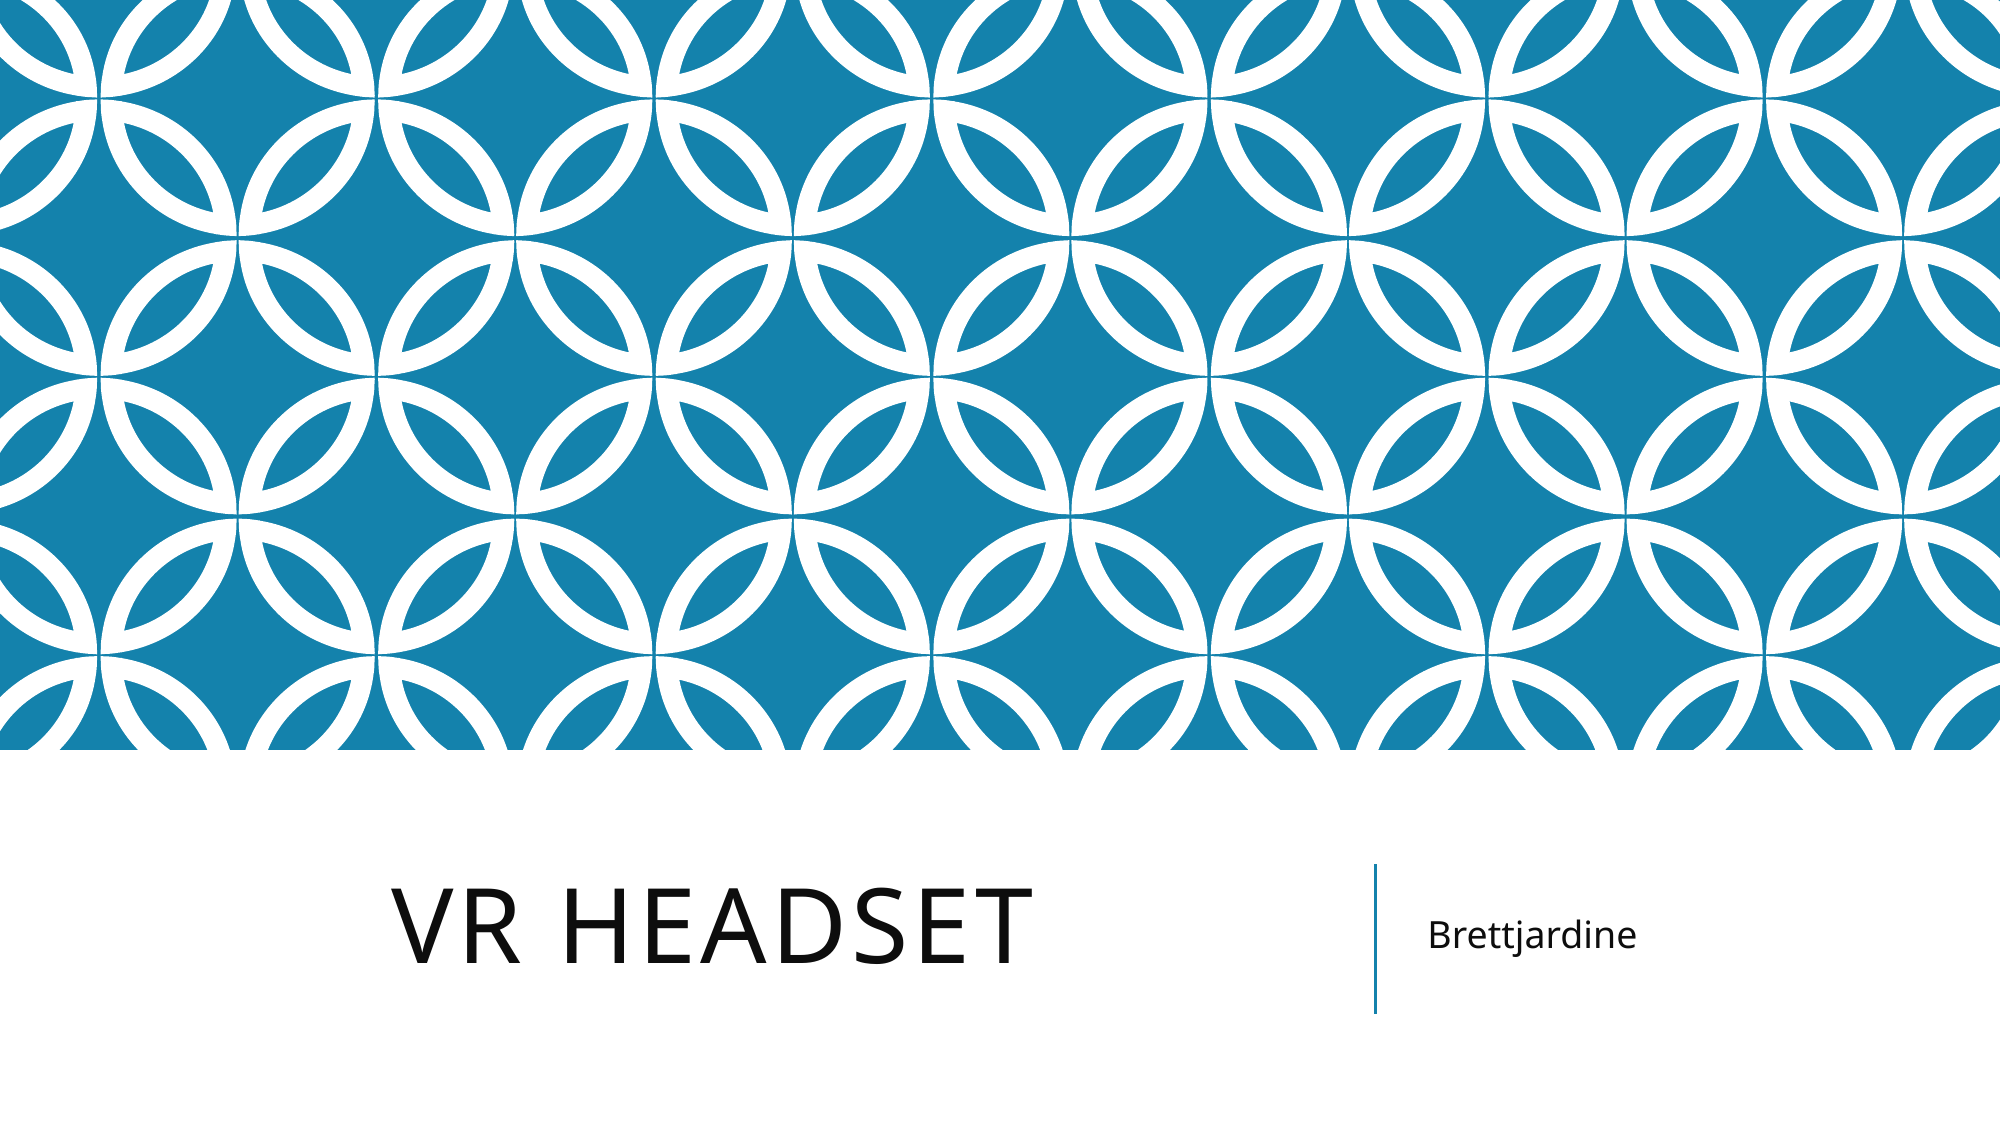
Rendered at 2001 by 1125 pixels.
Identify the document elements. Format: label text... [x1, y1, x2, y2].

subtitle Brettjardine [1412, 813, 1938, 1054]
title Vr headset [75, 813, 1350, 1054]
